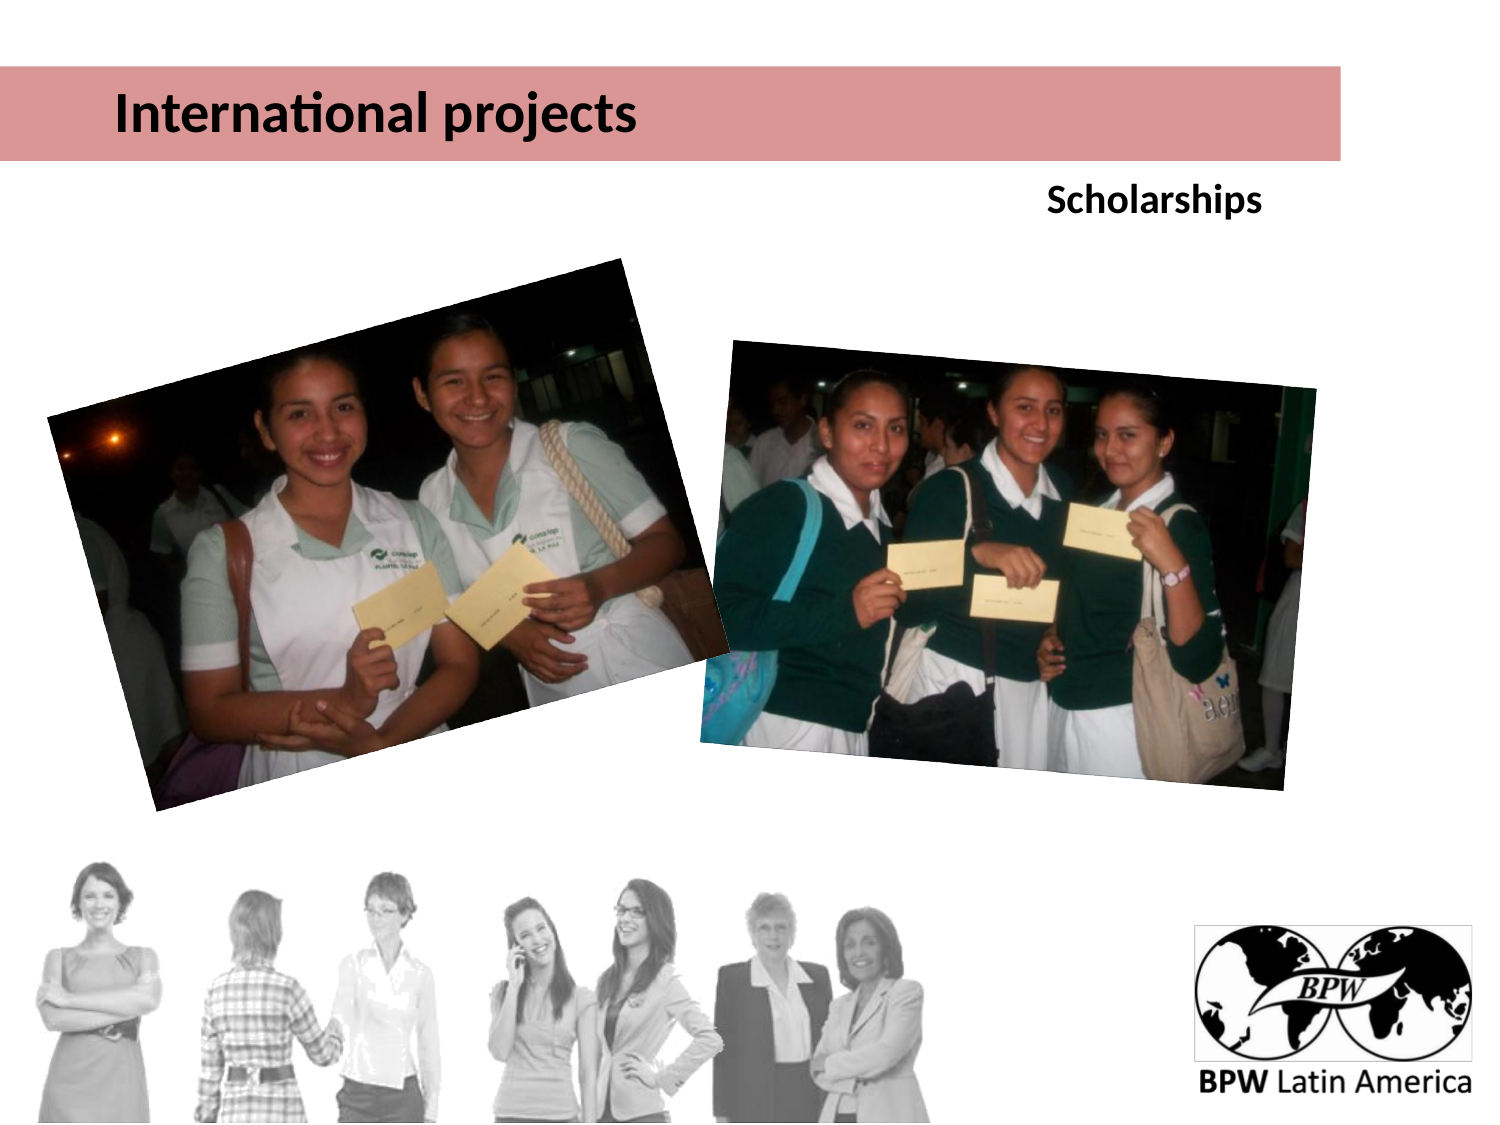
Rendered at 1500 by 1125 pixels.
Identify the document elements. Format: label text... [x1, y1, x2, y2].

text_box International projects [100, 66, 1128, 152]
picture [48, 259, 1316, 811]
text_box Scholarships [632, 164, 1278, 229]
picture [1171, 925, 1500, 1105]
